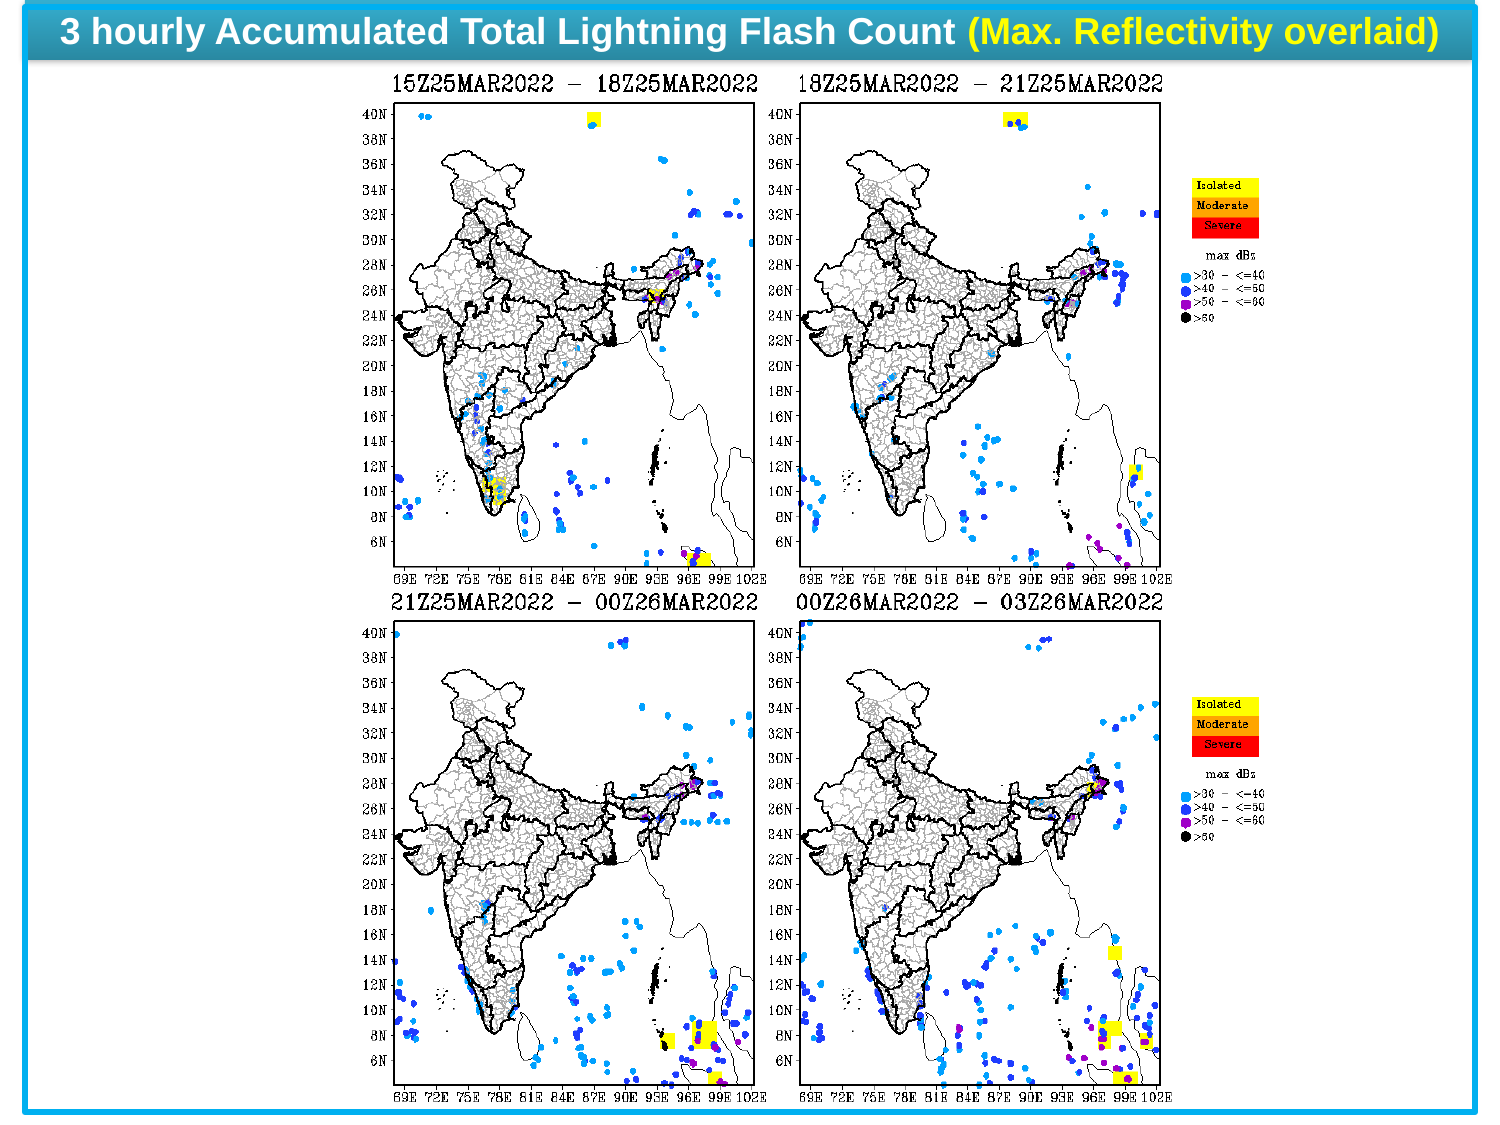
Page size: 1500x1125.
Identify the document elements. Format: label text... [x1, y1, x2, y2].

text_box [23, 5, 1477, 1114]
text_box 3 hourly Accumulated Total Lightning Flash Count (Max. Reflectivity overlaid) [24, 0, 1475, 5]
picture [362, 74, 1264, 1102]
